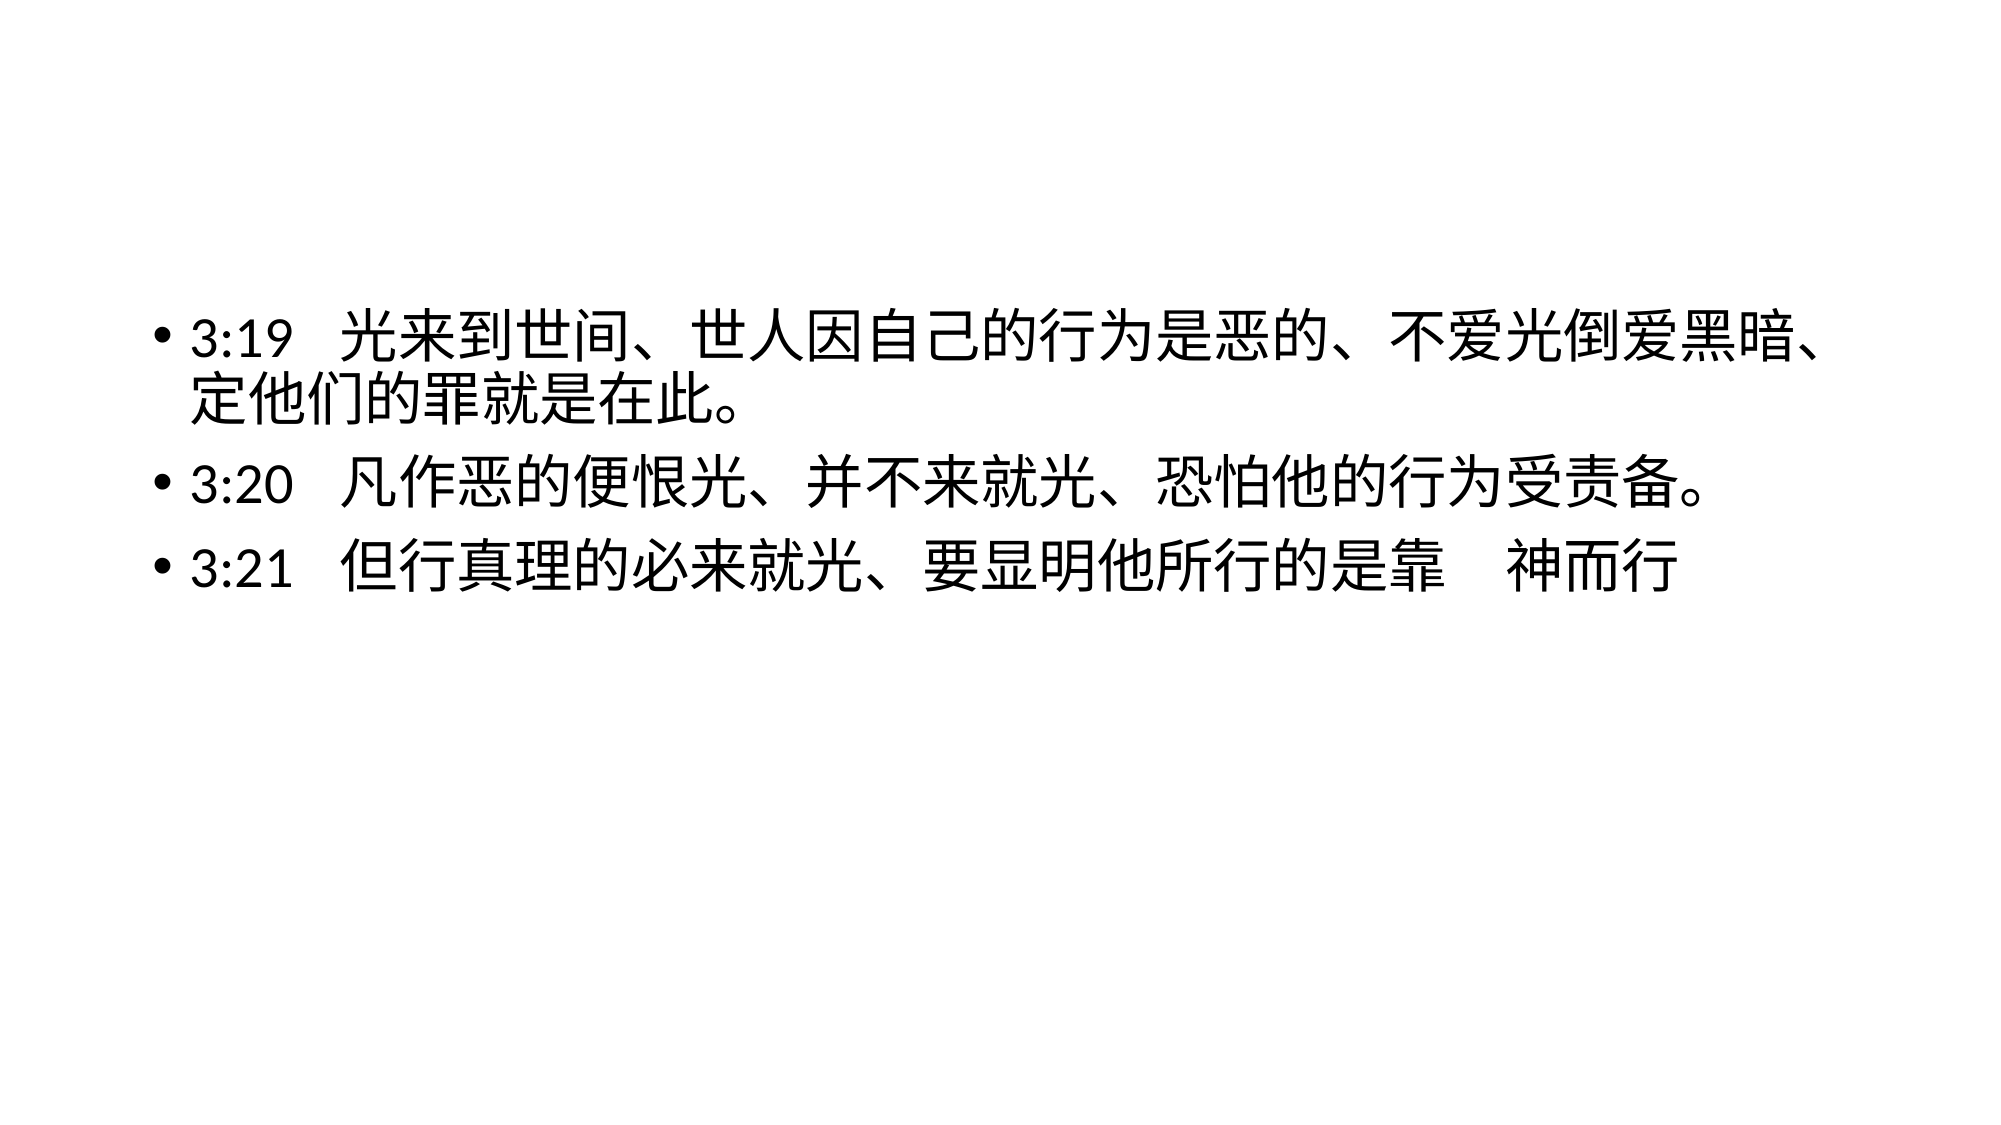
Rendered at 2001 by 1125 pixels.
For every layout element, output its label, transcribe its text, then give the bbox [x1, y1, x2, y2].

list 3:19 光来到世间、世人因自己的行为是恶的、不爱光倒爱黑暗、定他们的罪就是在此。 3:20 凡作恶的便恨光、并不来就光、恐怕他的行为受责备。 3:21 但行真理的必来就光、要显明他所行的是靠 神而行 [137, 299, 1863, 1014]
